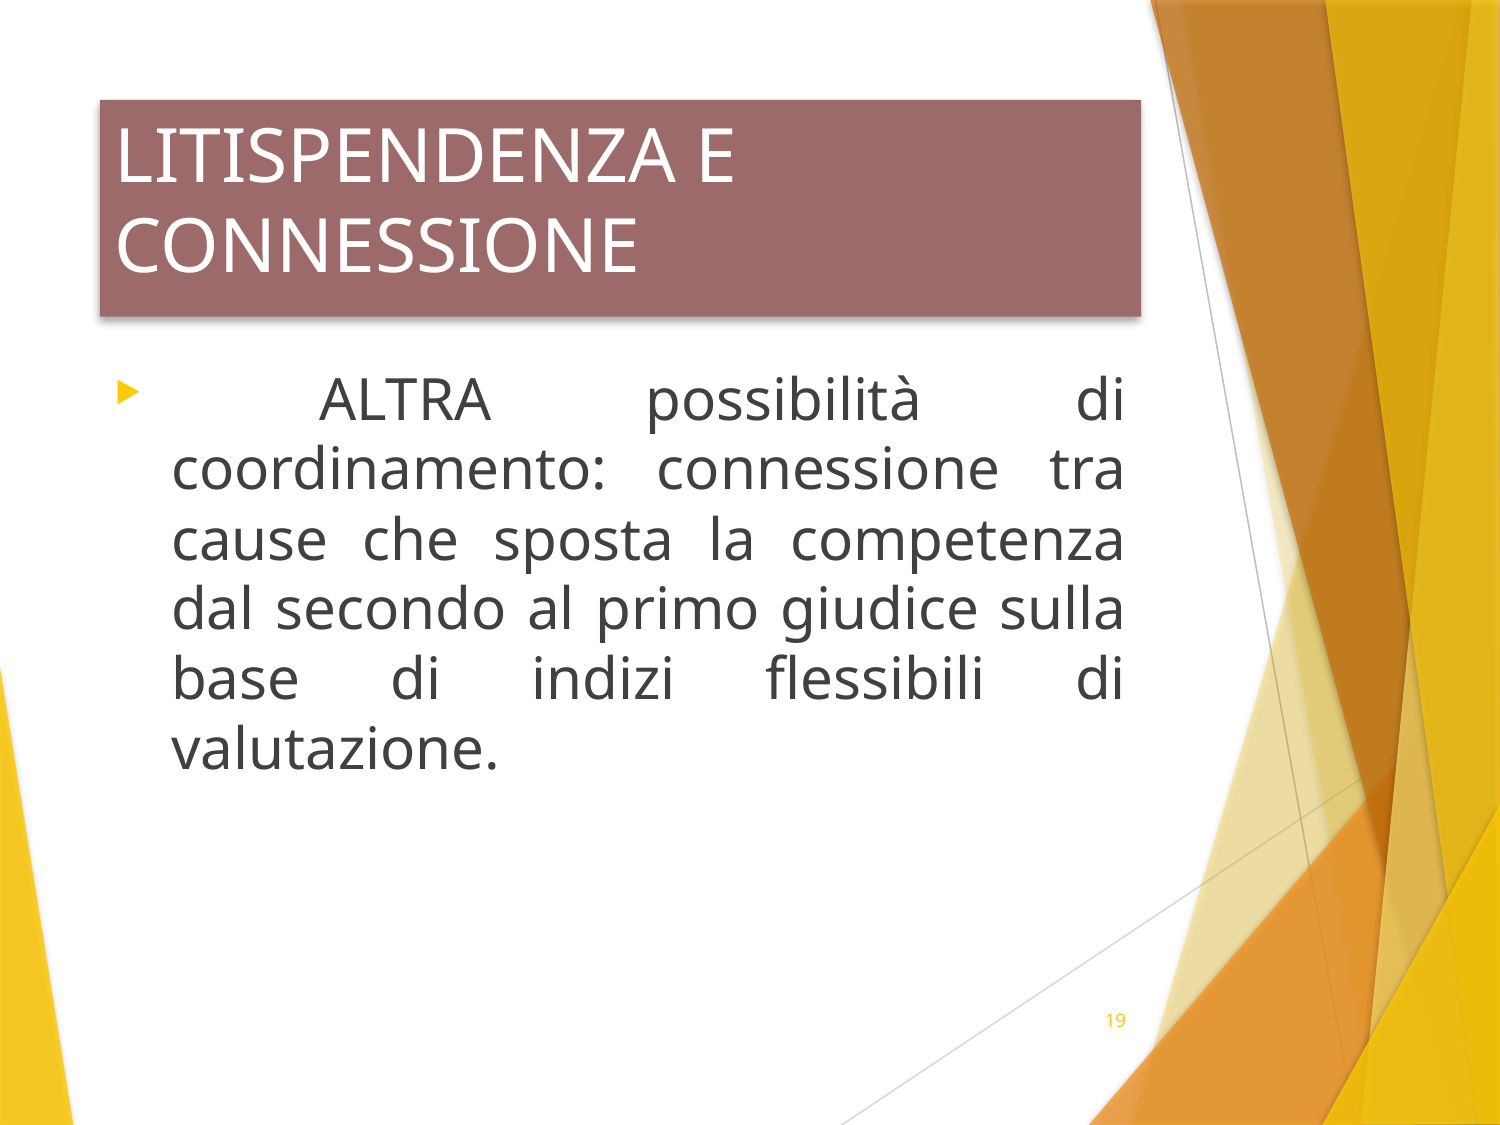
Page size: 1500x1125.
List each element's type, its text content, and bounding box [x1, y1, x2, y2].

slide_number 19 [1057, 991, 1142, 1051]
title LITISPENDENZA E CONNESSIONE [99, 99, 1142, 317]
list ALTRA possibilità di coordinamento: connessione tra cause che sposta la competenza dal secondo al primo giudice sulla base di indizi flessibili di valutazione. [99, 354, 1142, 992]
